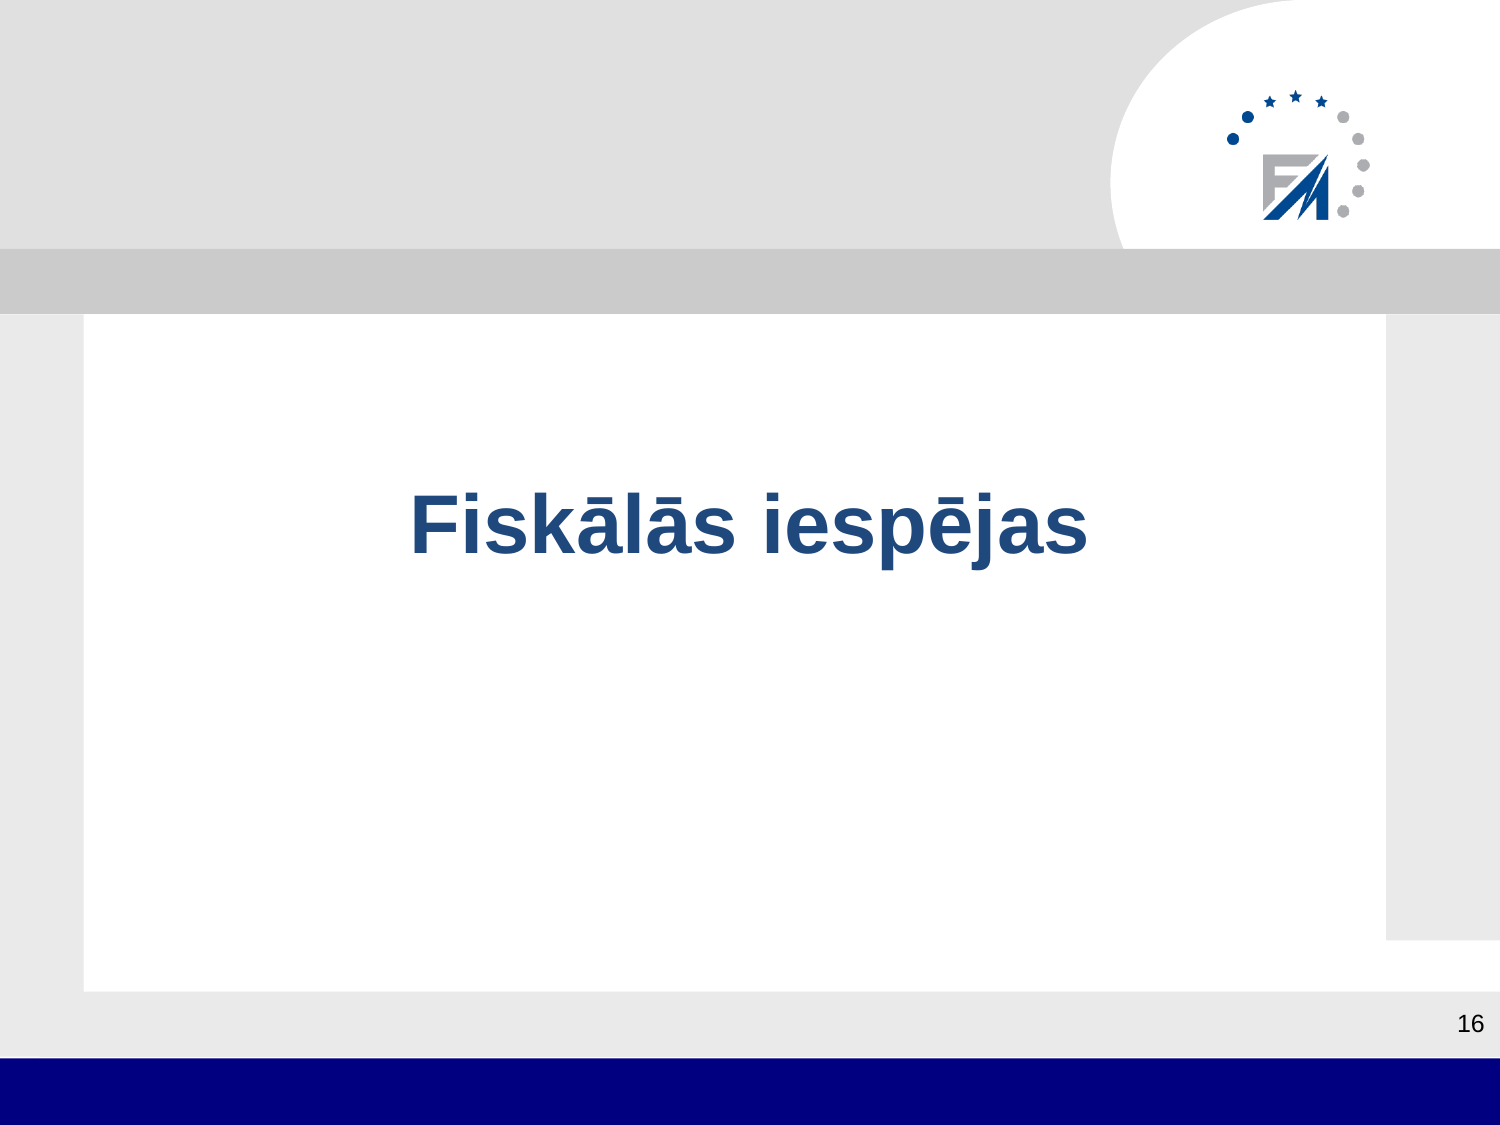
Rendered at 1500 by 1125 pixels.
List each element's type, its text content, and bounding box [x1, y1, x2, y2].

picture [1222, 90, 1372, 224]
title Fiskālās iespējas [112, 349, 1388, 591]
slide_number 16 [1161, 999, 1500, 1075]
